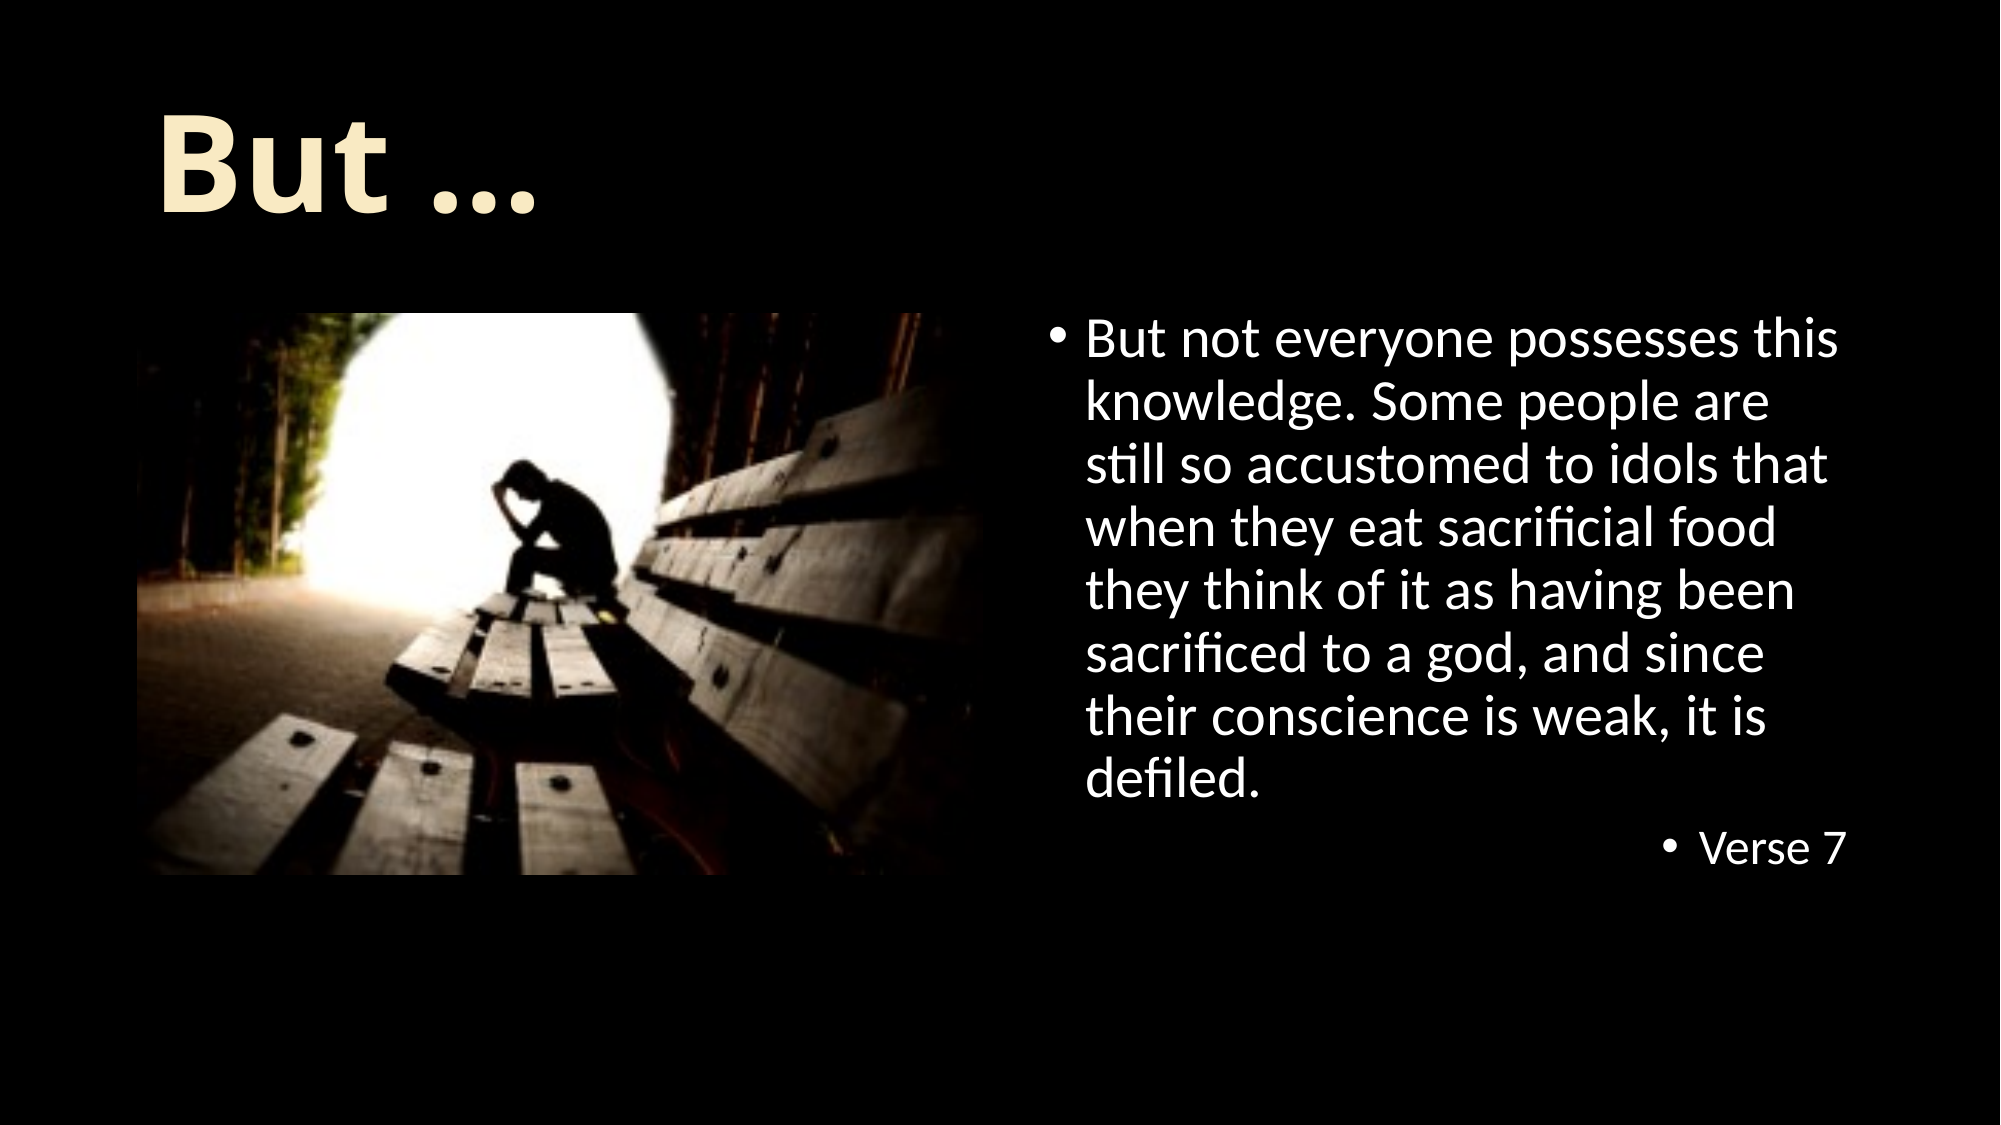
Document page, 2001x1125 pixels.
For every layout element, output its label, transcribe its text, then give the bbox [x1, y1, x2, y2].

picture [137, 313, 983, 875]
title But … [137, 59, 1863, 278]
list But not everyone possesses this knowledge. Some people are still so accustomed to idols that when they eat sacrificial food they think of it as having been sacrificed to a god, and since their conscience is weak, it is defiled. Verse 7 [1032, 299, 1863, 1014]
